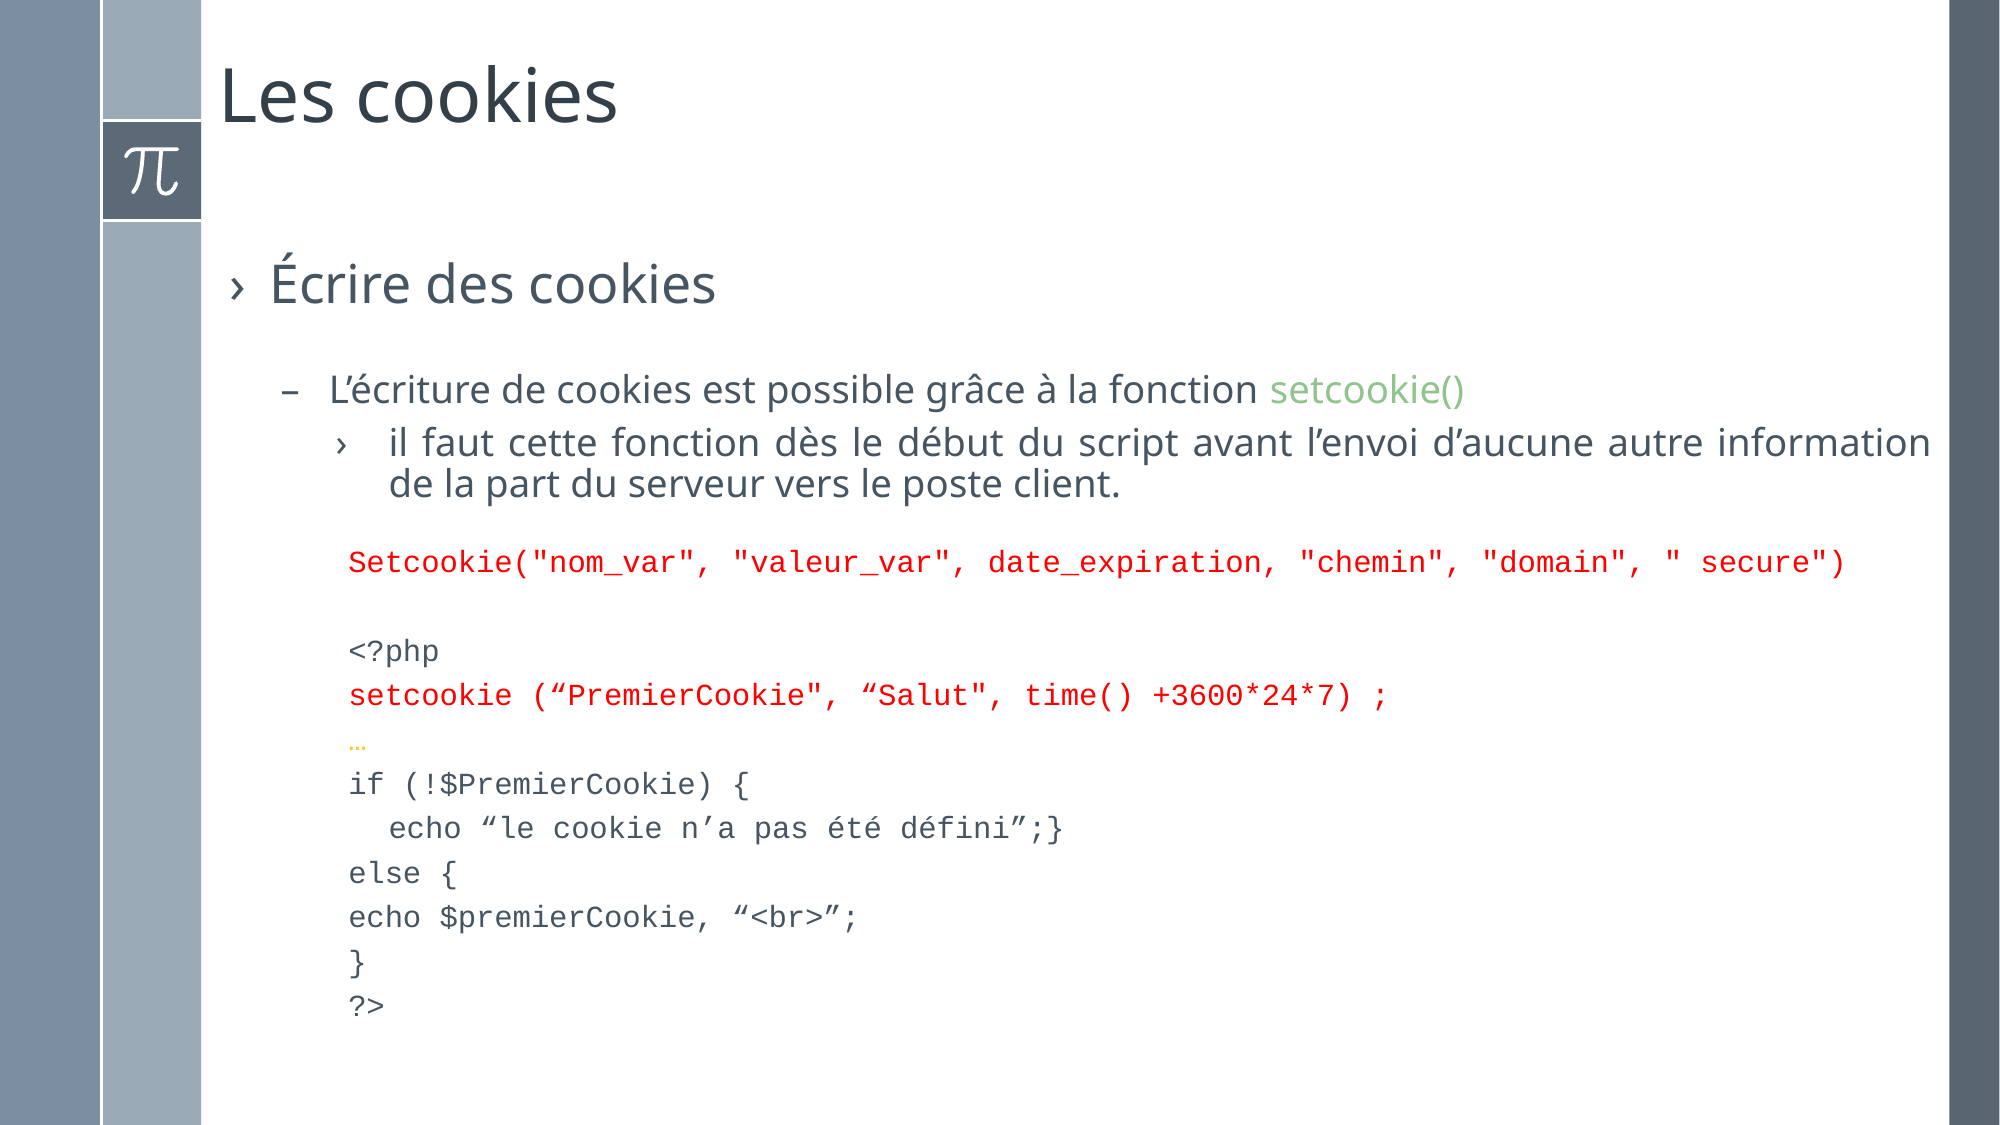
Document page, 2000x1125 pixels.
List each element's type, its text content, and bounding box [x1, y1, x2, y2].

title Les cookies [203, 0, 1809, 147]
list Écrire des cookies L’écriture de cookies est possible grâce à la fonction setcookie() il faut cette fonction dès le début du script avant l’envoi d’aucune autre information de la part du serveur vers le poste client. Setcookie("nom_var", "valeur_var", date_expiration, "chemin", "domain", " secure") <?php setcookie (“PremierCookie", “Salut", time() +3600*24*7) ; … if (!$PremierCookie) { echo “le cookie n’a pas été défini”;} else { echo $premierCookie, “<br>”; } ?> [214, 249, 1950, 1038]
